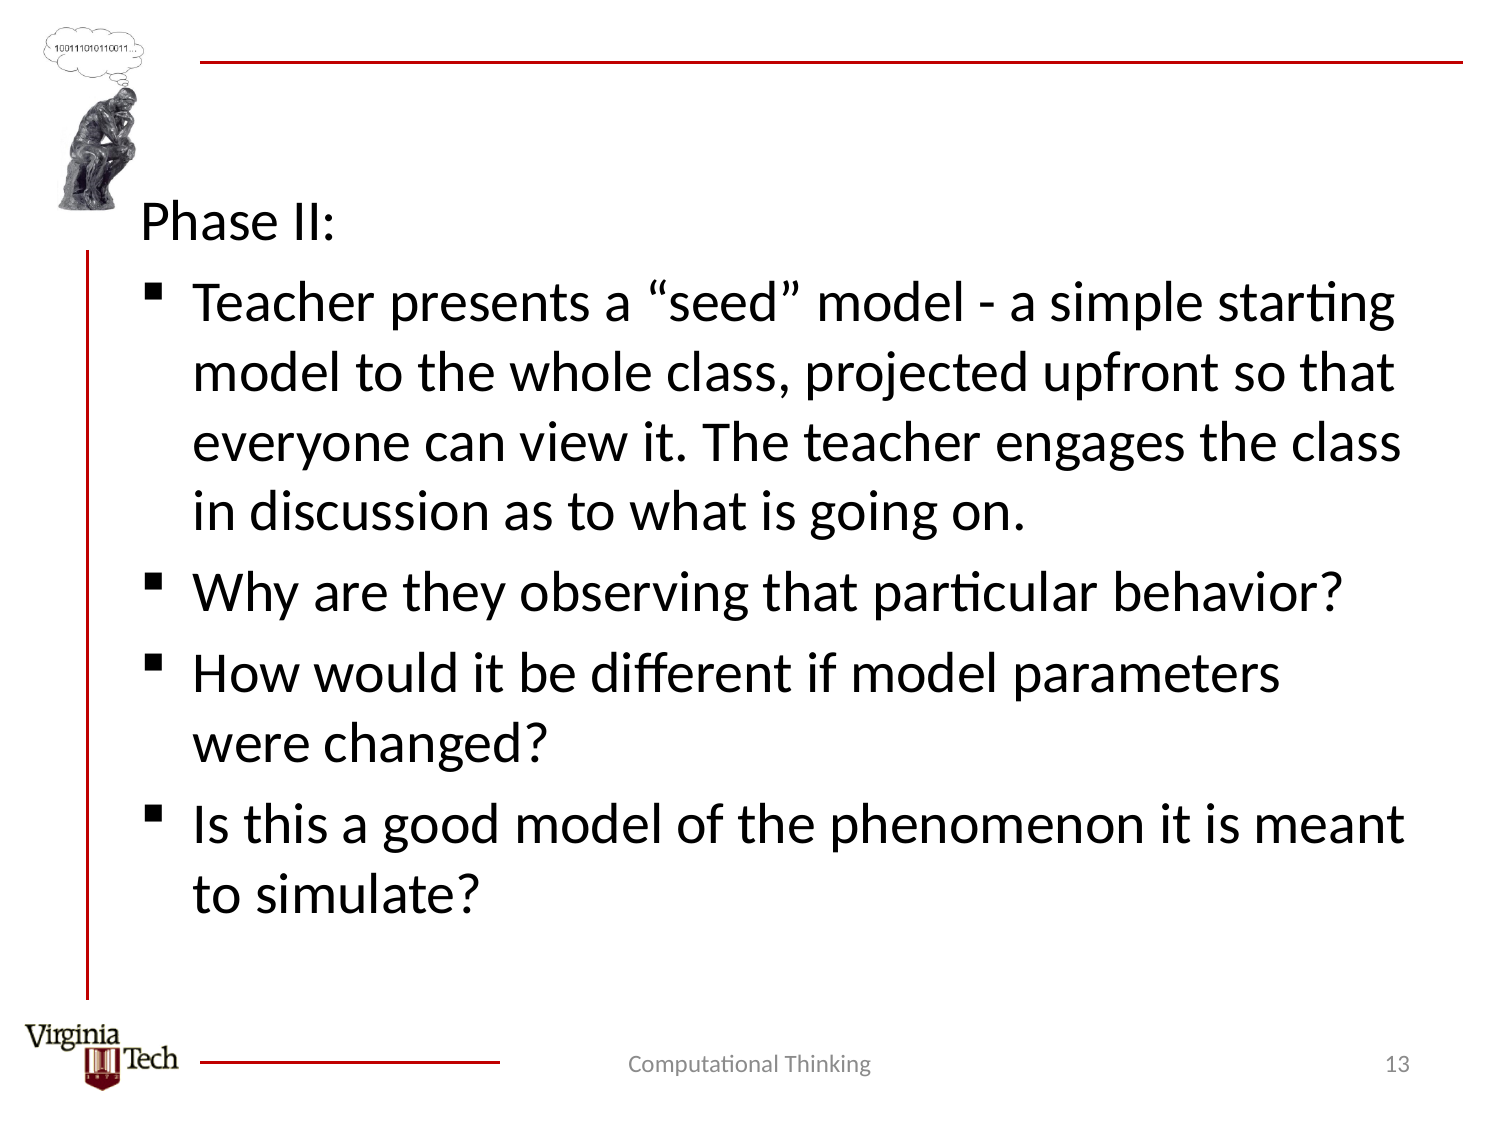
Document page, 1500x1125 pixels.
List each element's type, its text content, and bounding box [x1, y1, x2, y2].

picture [24, 1024, 179, 1091]
slide_number 13 [1074, 1033, 1425, 1093]
list Phase II: Teacher presents a “seed” model - a simple starting model to the whole class, projected upfront so that everyone can view it. The teacher engages the class in discussion as to what is going on. Why are they observing that particular behavior? How would it be different if model parameters were changed? Is this a good model of the phenomenon it is meant to simulate? [125, 174, 1425, 1005]
picture [37, 24, 150, 214]
footer Computational Thinking [512, 1033, 988, 1093]
